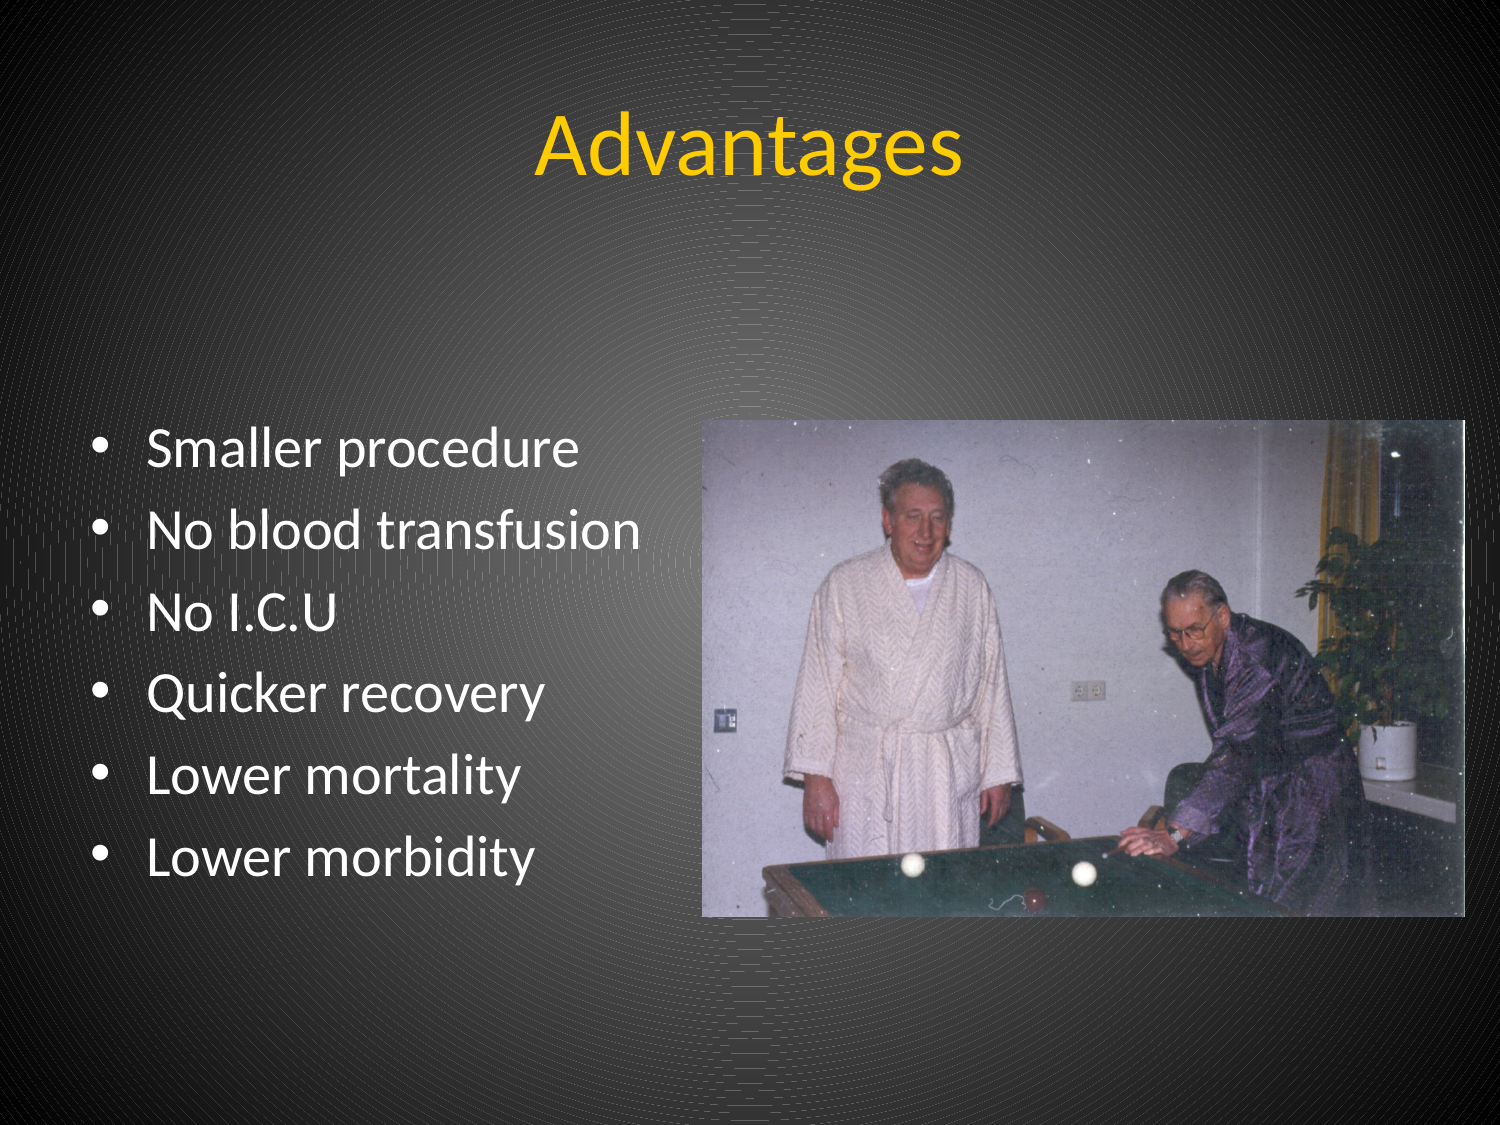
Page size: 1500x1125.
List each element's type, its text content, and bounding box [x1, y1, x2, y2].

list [702, 420, 1465, 918]
title Advantages [74, 44, 1426, 233]
list Smaller procedure No blood transfusion No I.C.U Quicker recovery Lower mortality Lower morbidity [74, 319, 737, 1063]
